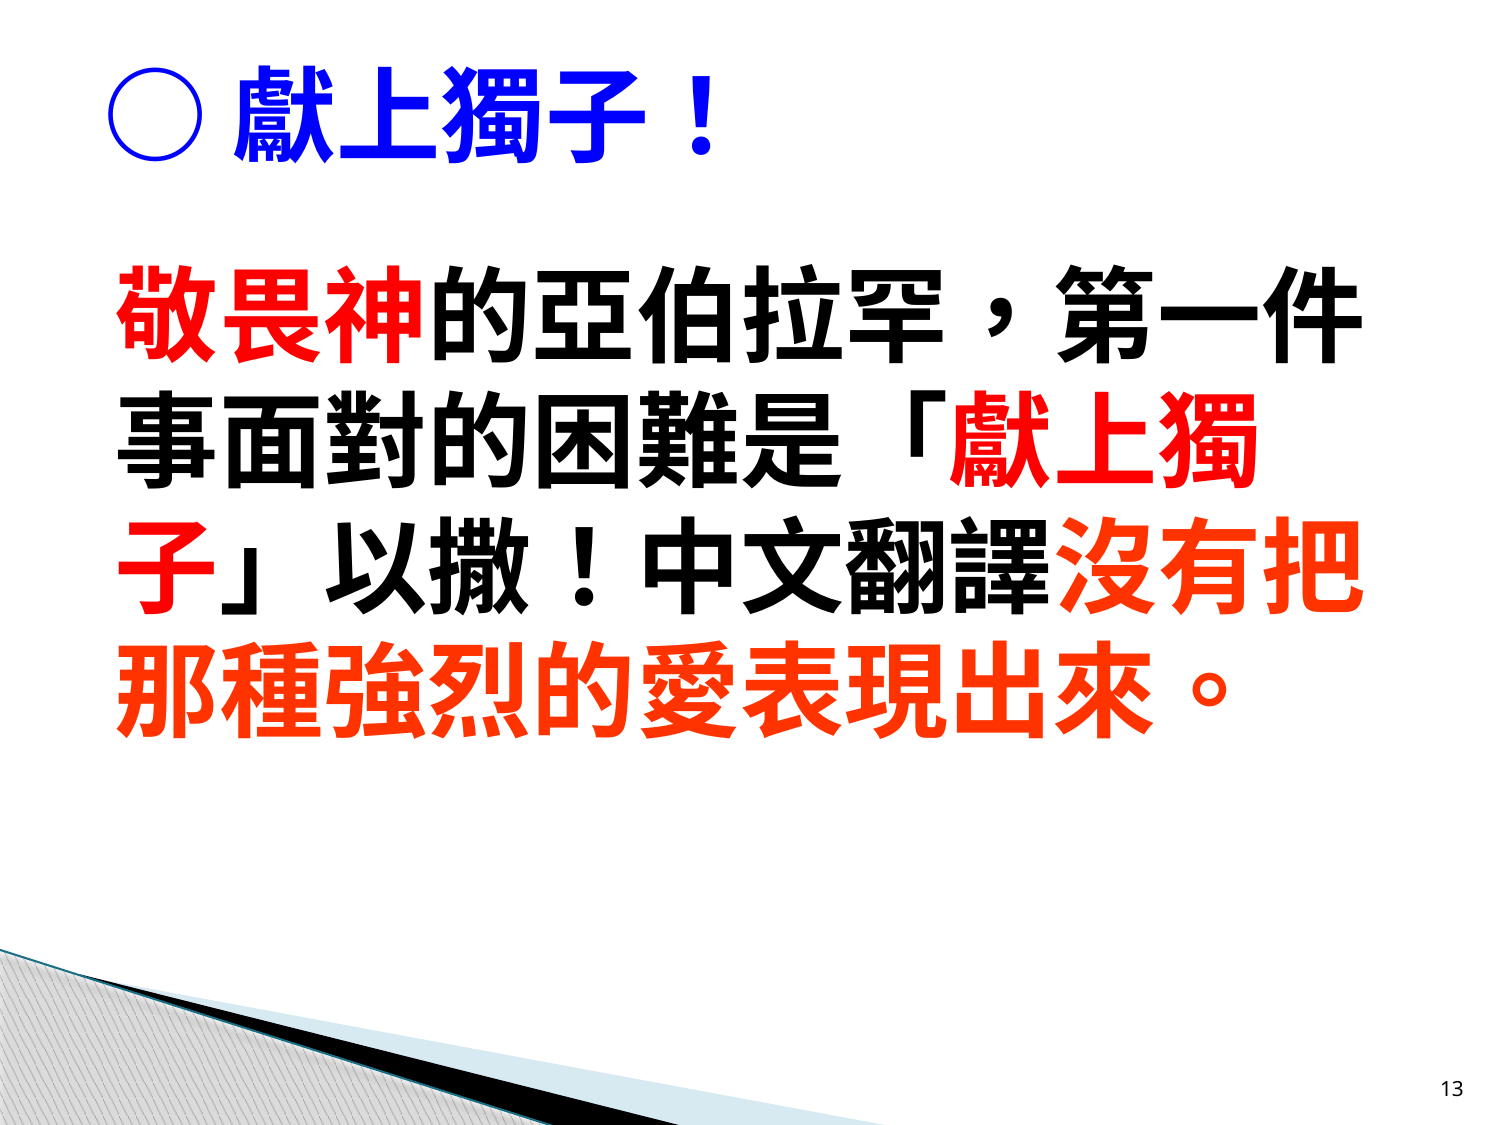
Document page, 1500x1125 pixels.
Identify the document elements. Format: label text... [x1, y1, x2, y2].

text_box ○獻上獨子！ [88, 42, 1424, 183]
text_box 敬畏神的亞伯拉罕，第一件事面對的困難是「獻上獨子」以撒！中文翻譯沒有把那種強烈的愛表現出來。 [100, 243, 1400, 759]
slide_number 13 [1418, 1051, 1479, 1112]
